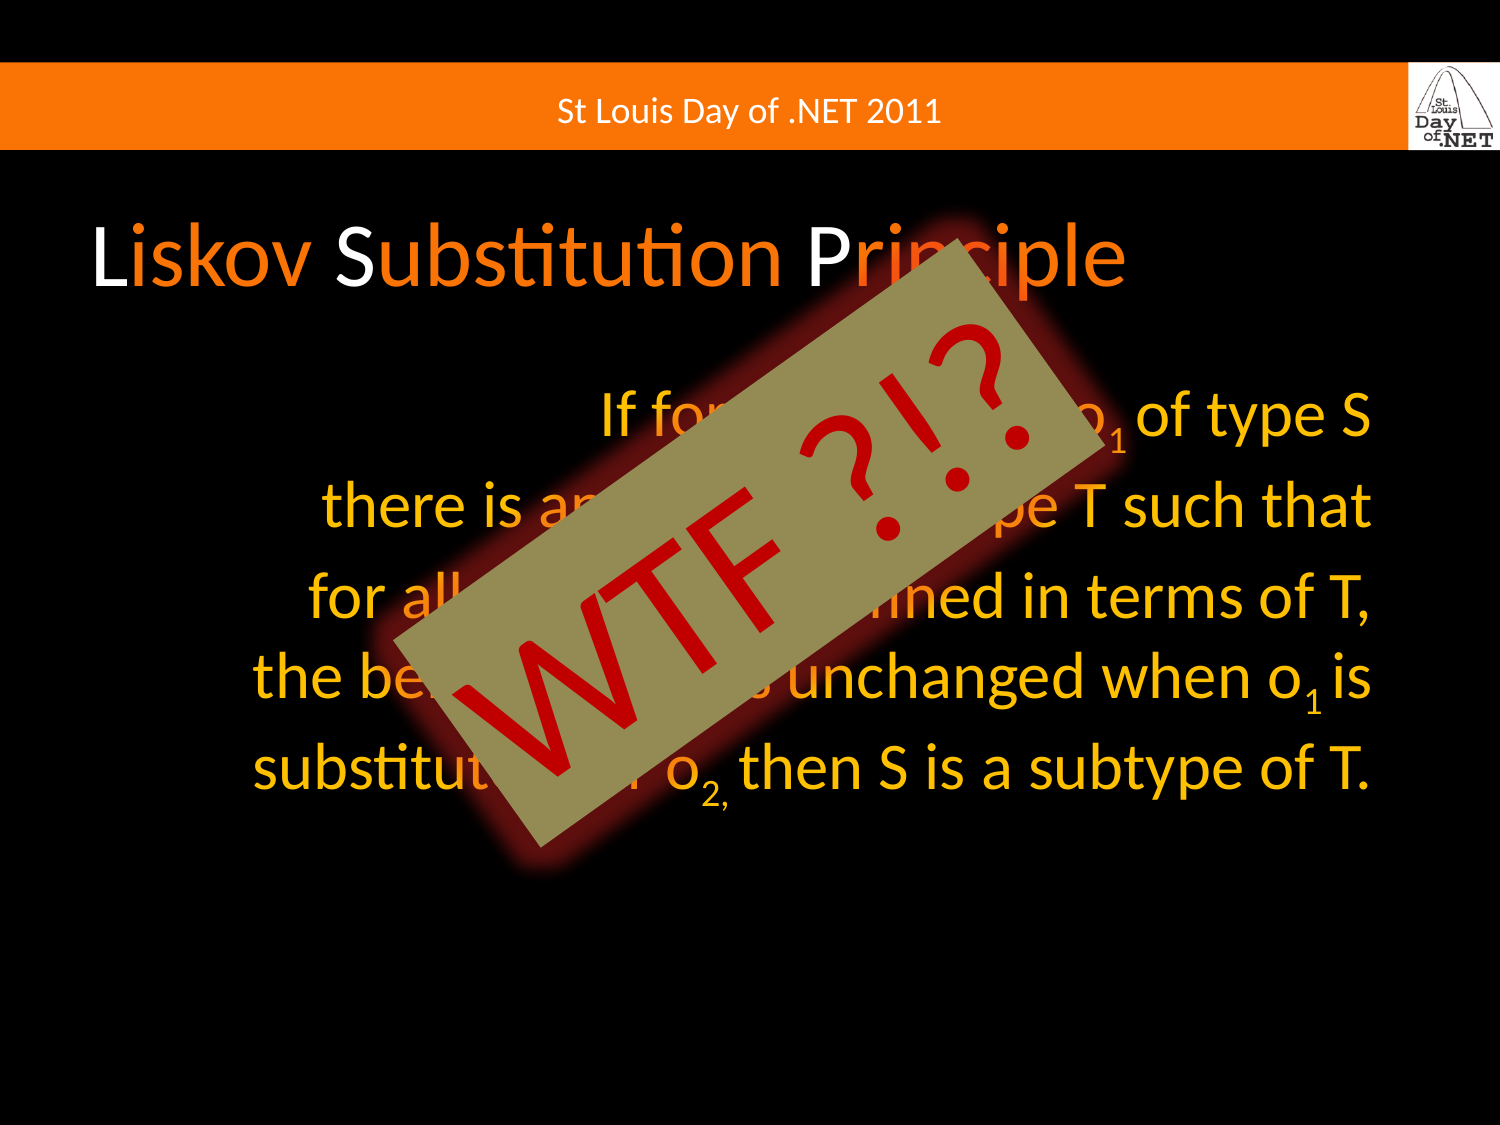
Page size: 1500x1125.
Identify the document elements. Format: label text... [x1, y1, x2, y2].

text_box If for each object o1 of type S there is an object o2 of type T such that for all programs P defined in terms of T, the behavior of P is unchanged when o1 is substituted for o2, then S is a subtype of T. [49, 362, 718, 822]
text_box If for each object o1 of type S there is an object o2 of type T such that for all programs P defined in terms of T, the behavior of P is unchanged when o1 is substituted for o2, then S is a subtype of T. [645, 362, 1388, 822]
text_box WTF ?!? [392, 237, 1106, 848]
picture [1415, 66, 1493, 147]
title Liskov Substitution Principle [75, 174, 1425, 325]
